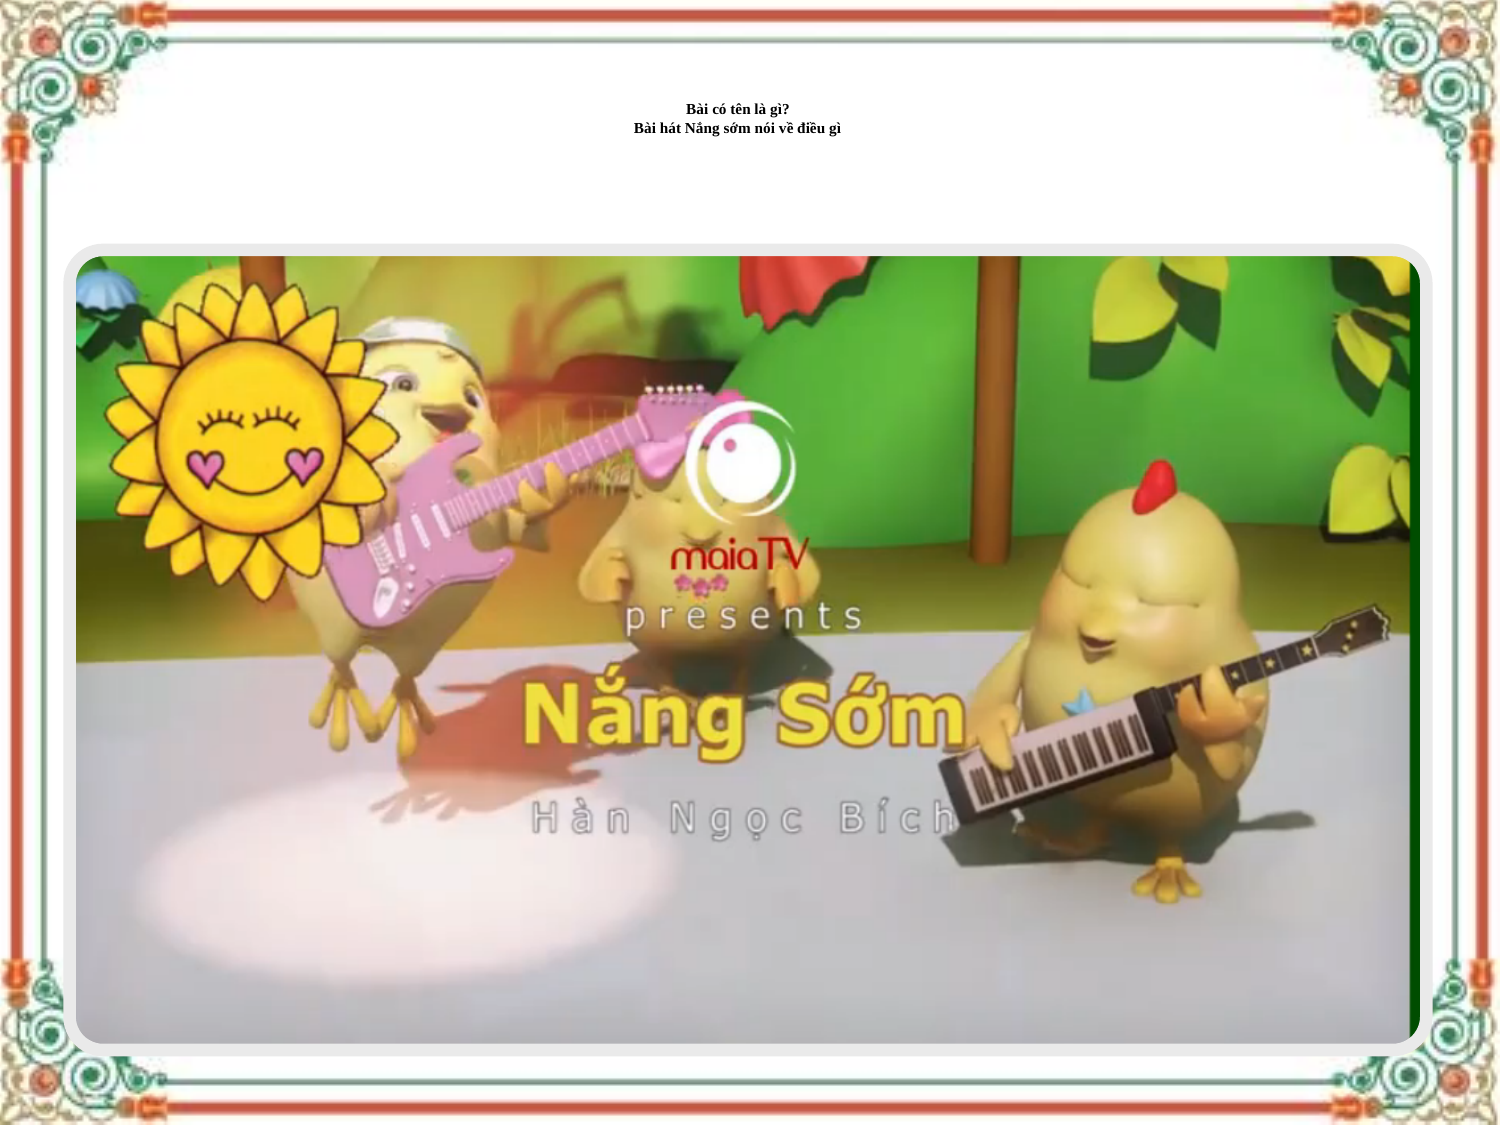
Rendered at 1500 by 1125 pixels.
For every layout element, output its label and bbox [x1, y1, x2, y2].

text_box [95, 87, 1445, 225]
picture [0, 0, 1500, 1125]
